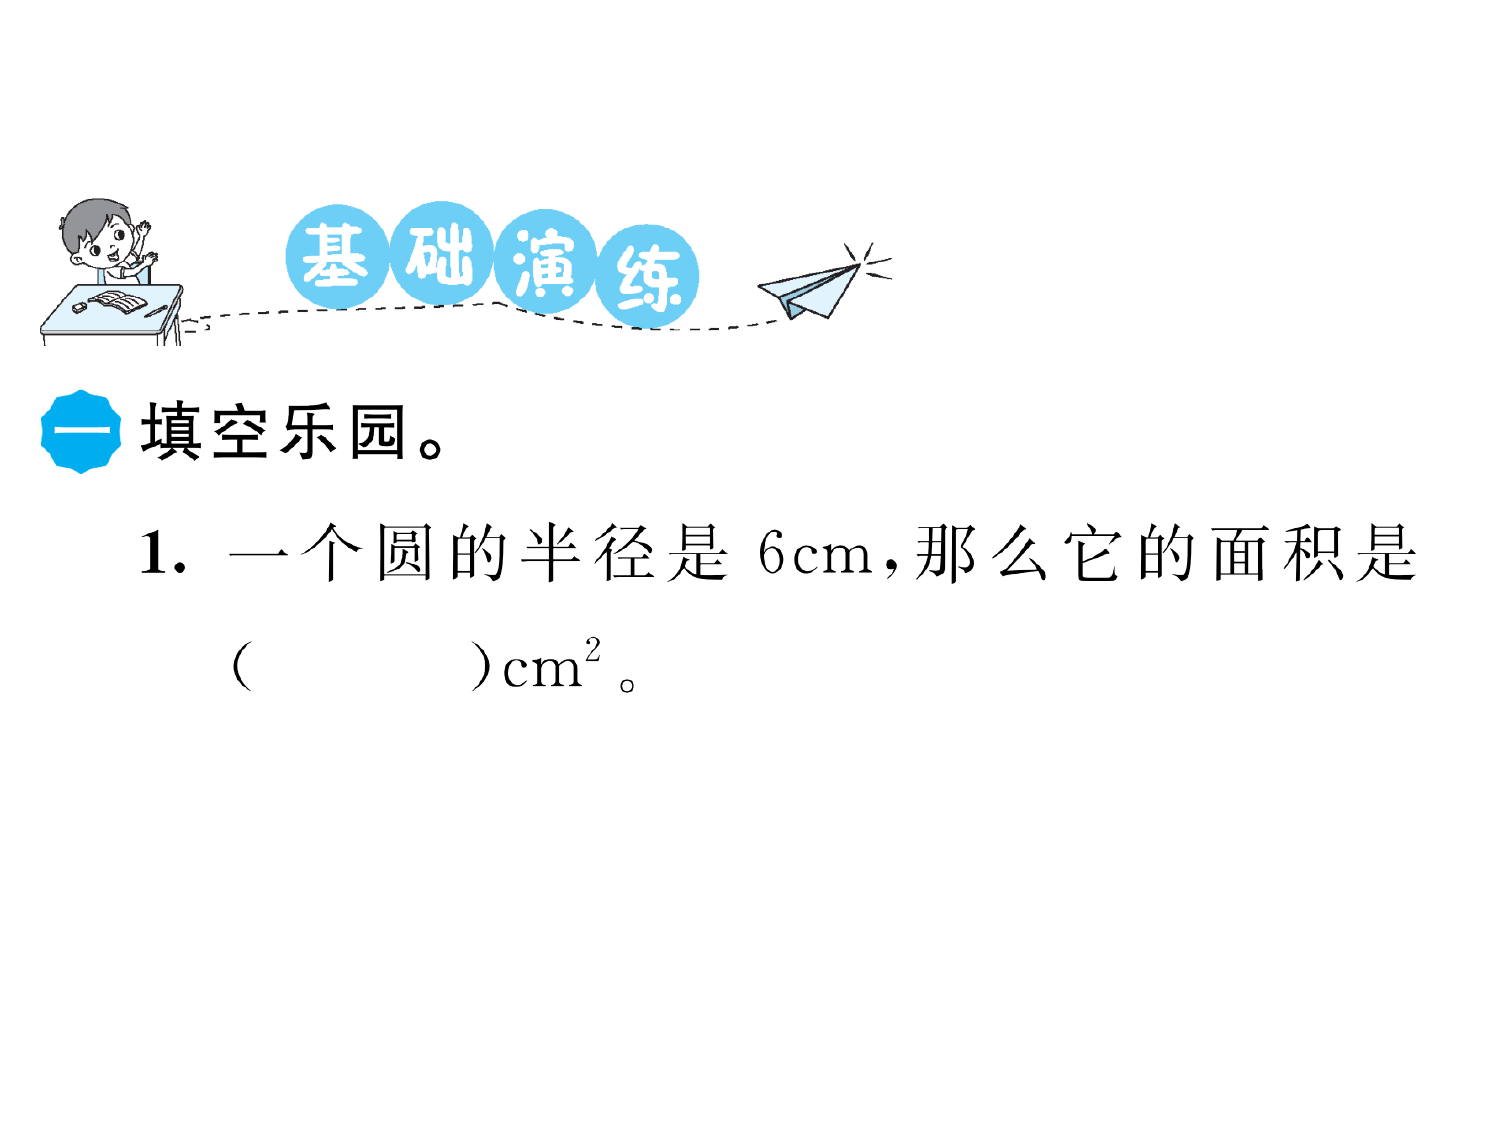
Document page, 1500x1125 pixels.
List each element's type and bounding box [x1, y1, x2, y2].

picture [35, 177, 1453, 718]
